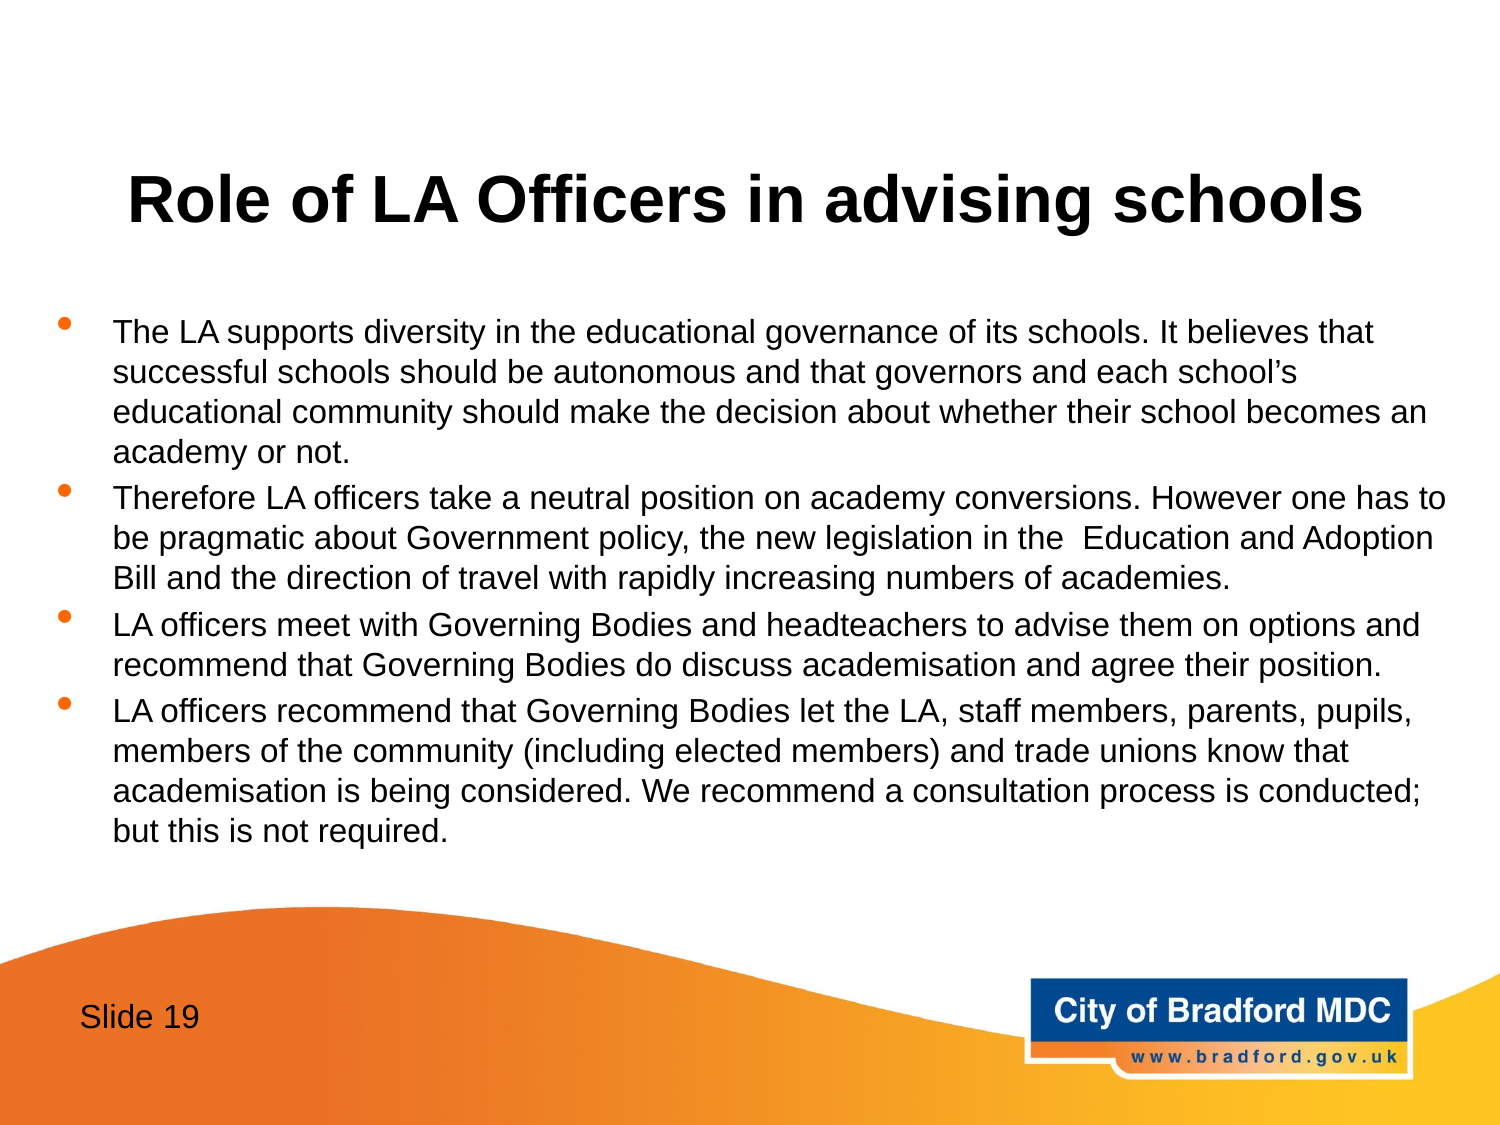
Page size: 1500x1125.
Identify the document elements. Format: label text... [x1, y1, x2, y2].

list The LA supports diversity in the educational governance of its schools. It believes that successful schools should be autonomous and that governors and each school’s educational community should make the decision about whether their school becomes an academy or not. Therefore LA officers take a neutral position on academy conversions. However one has to be pragmatic about Government policy, the new legislation in the Education and Adoption Bill and the direction of travel with rapidly increasing numbers of academies. LA officers meet with Governing Bodies and headteachers to advise them on options and recommend that Governing Bodies do discuss academisation and agree their position. LA officers recommend that Governing Bodies let the LA, staff members, parents, pupils, members of the community (including elected members) and trade unions know that academisation is being considered. We recommend a consultation process is conducted; but this is not required. [41, 302, 1483, 1000]
title Role of LA Officers in advising schools [112, 147, 1388, 244]
picture [0, 896, 1500, 1125]
